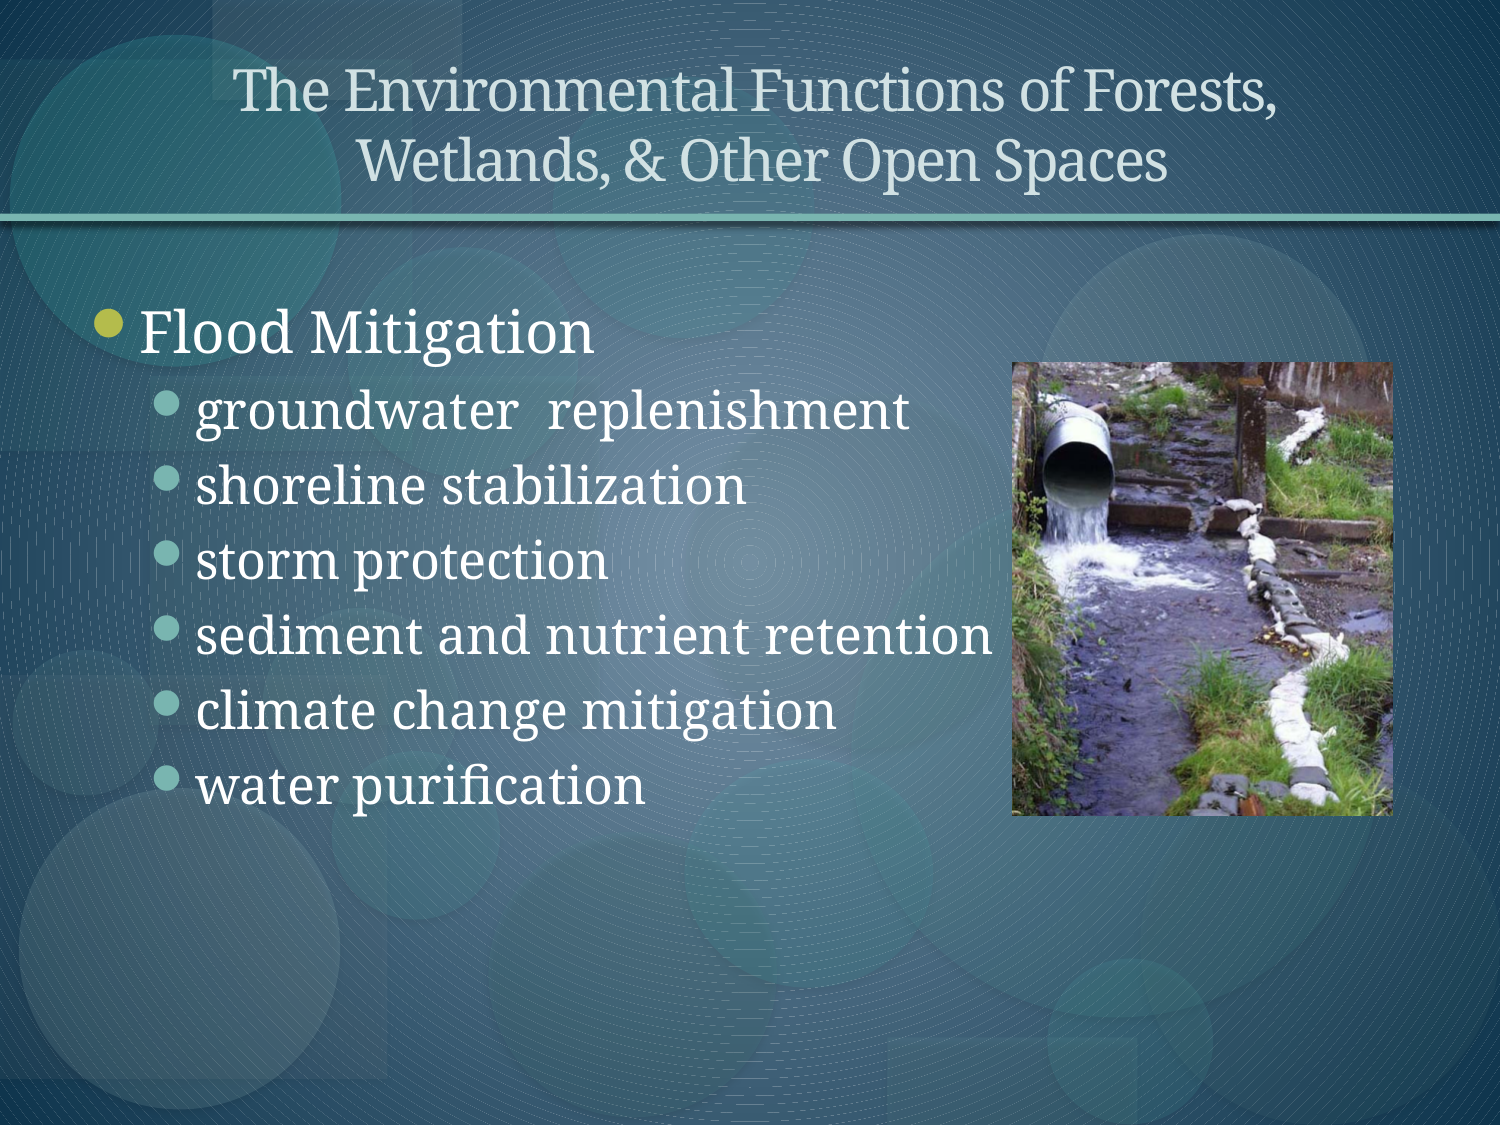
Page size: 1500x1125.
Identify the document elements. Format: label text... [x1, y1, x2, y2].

list Flood Mitigation groundwater replenishment shoreline stabilization storm protection sediment and nutrient retention climate change mitigation water purification [75, 287, 1425, 975]
title The Environmental Functions of Forests, Wetlands, & Other Open Spaces [24, 0, 1500, 200]
picture [1012, 362, 1393, 816]
